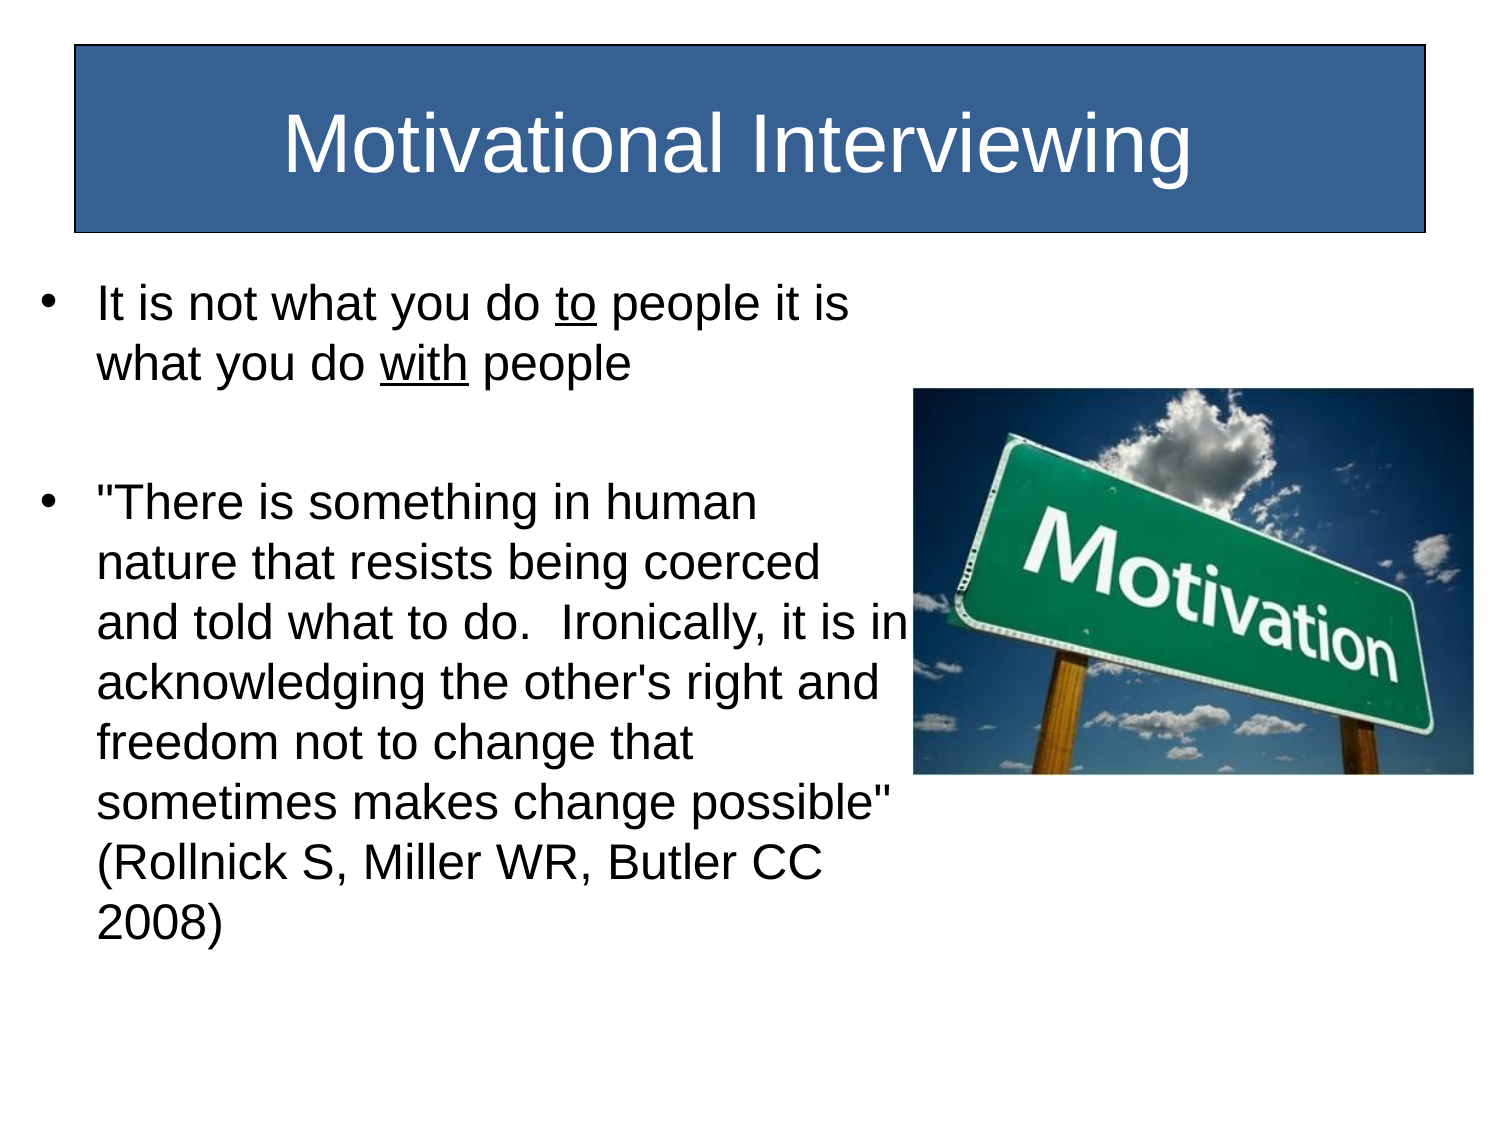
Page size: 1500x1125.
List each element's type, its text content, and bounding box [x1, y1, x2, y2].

list It is not what you do to people it is what you do with people "There is something in human nature that resists being coerced and told what to do. Ironically, it is in acknowledging the other's right and freedom not to change that sometimes makes change possible" (Rollnick S, Miller WR, Butler CC 2008) [24, 262, 925, 1005]
title Motivational Interviewing [75, 45, 1425, 233]
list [912, 387, 1476, 776]
